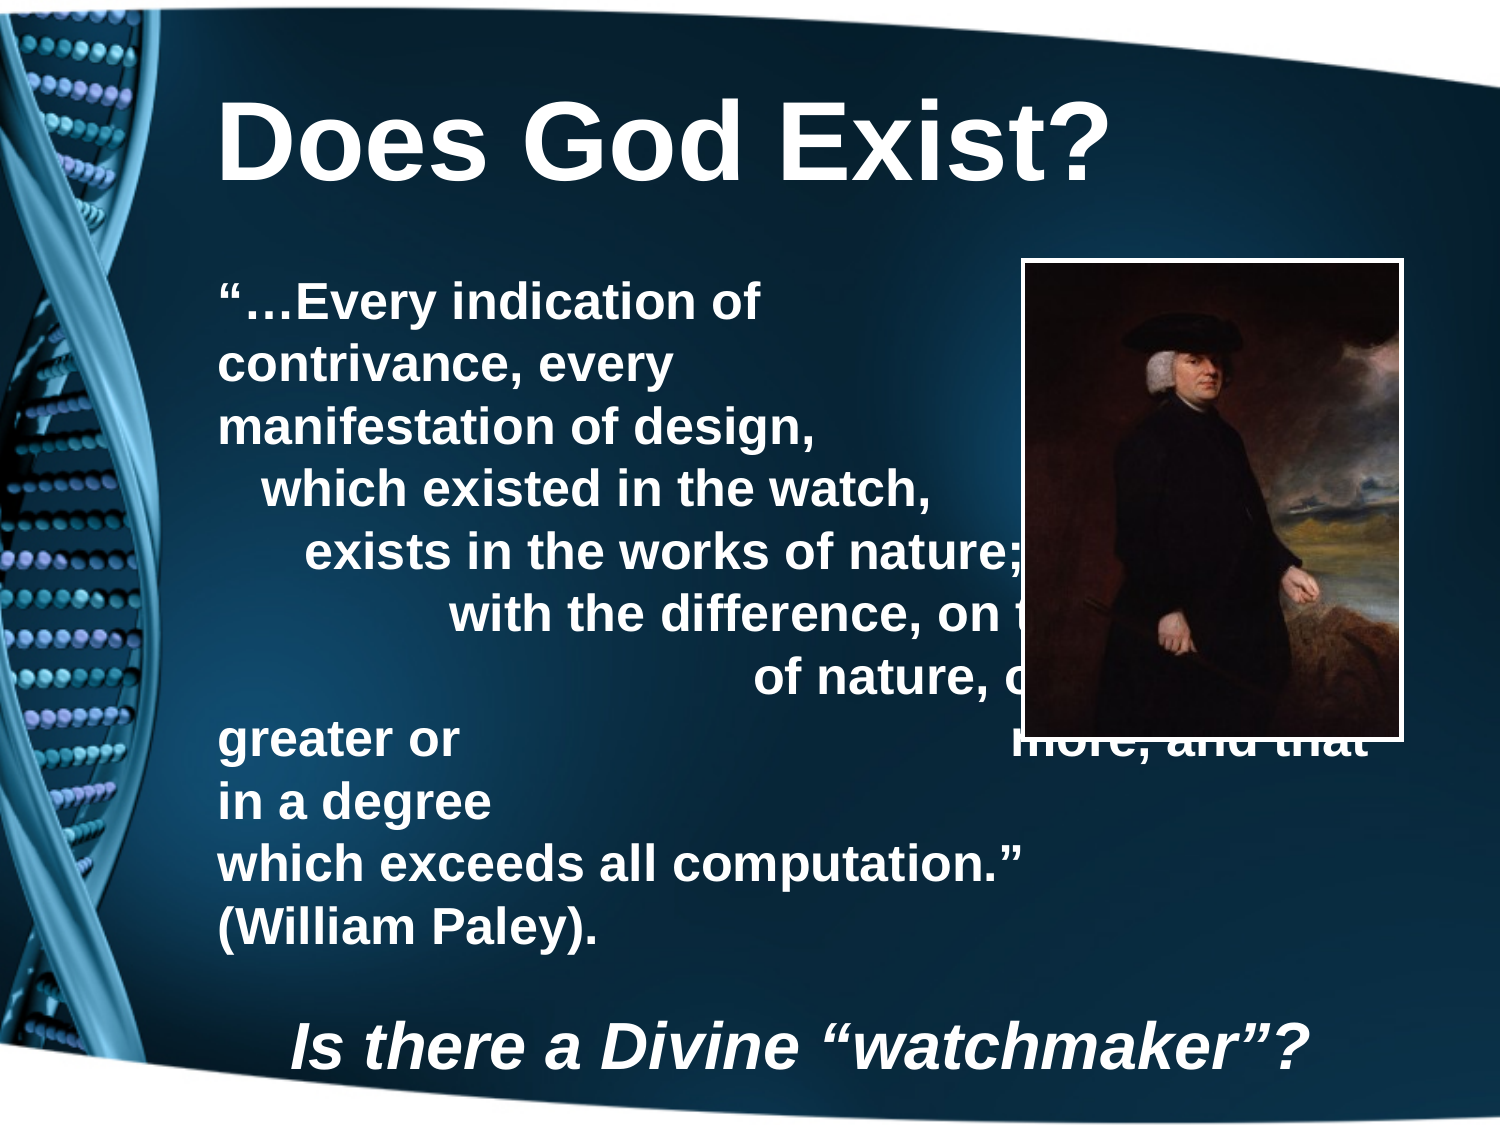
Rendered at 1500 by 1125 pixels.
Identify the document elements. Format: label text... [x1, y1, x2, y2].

title Does God Exist? [200, 22, 1442, 249]
list “…Every indication of contrivance, every manifestation of design, which existed in the watch, exists in the works of nature; with the difference, on the side of nature, of being greater or more, and that in a degree which exceeds all computation.” (William Paley). Is there a Divine “watchmaker”? [202, 259, 1400, 1073]
picture [0, 0, 1500, 1125]
